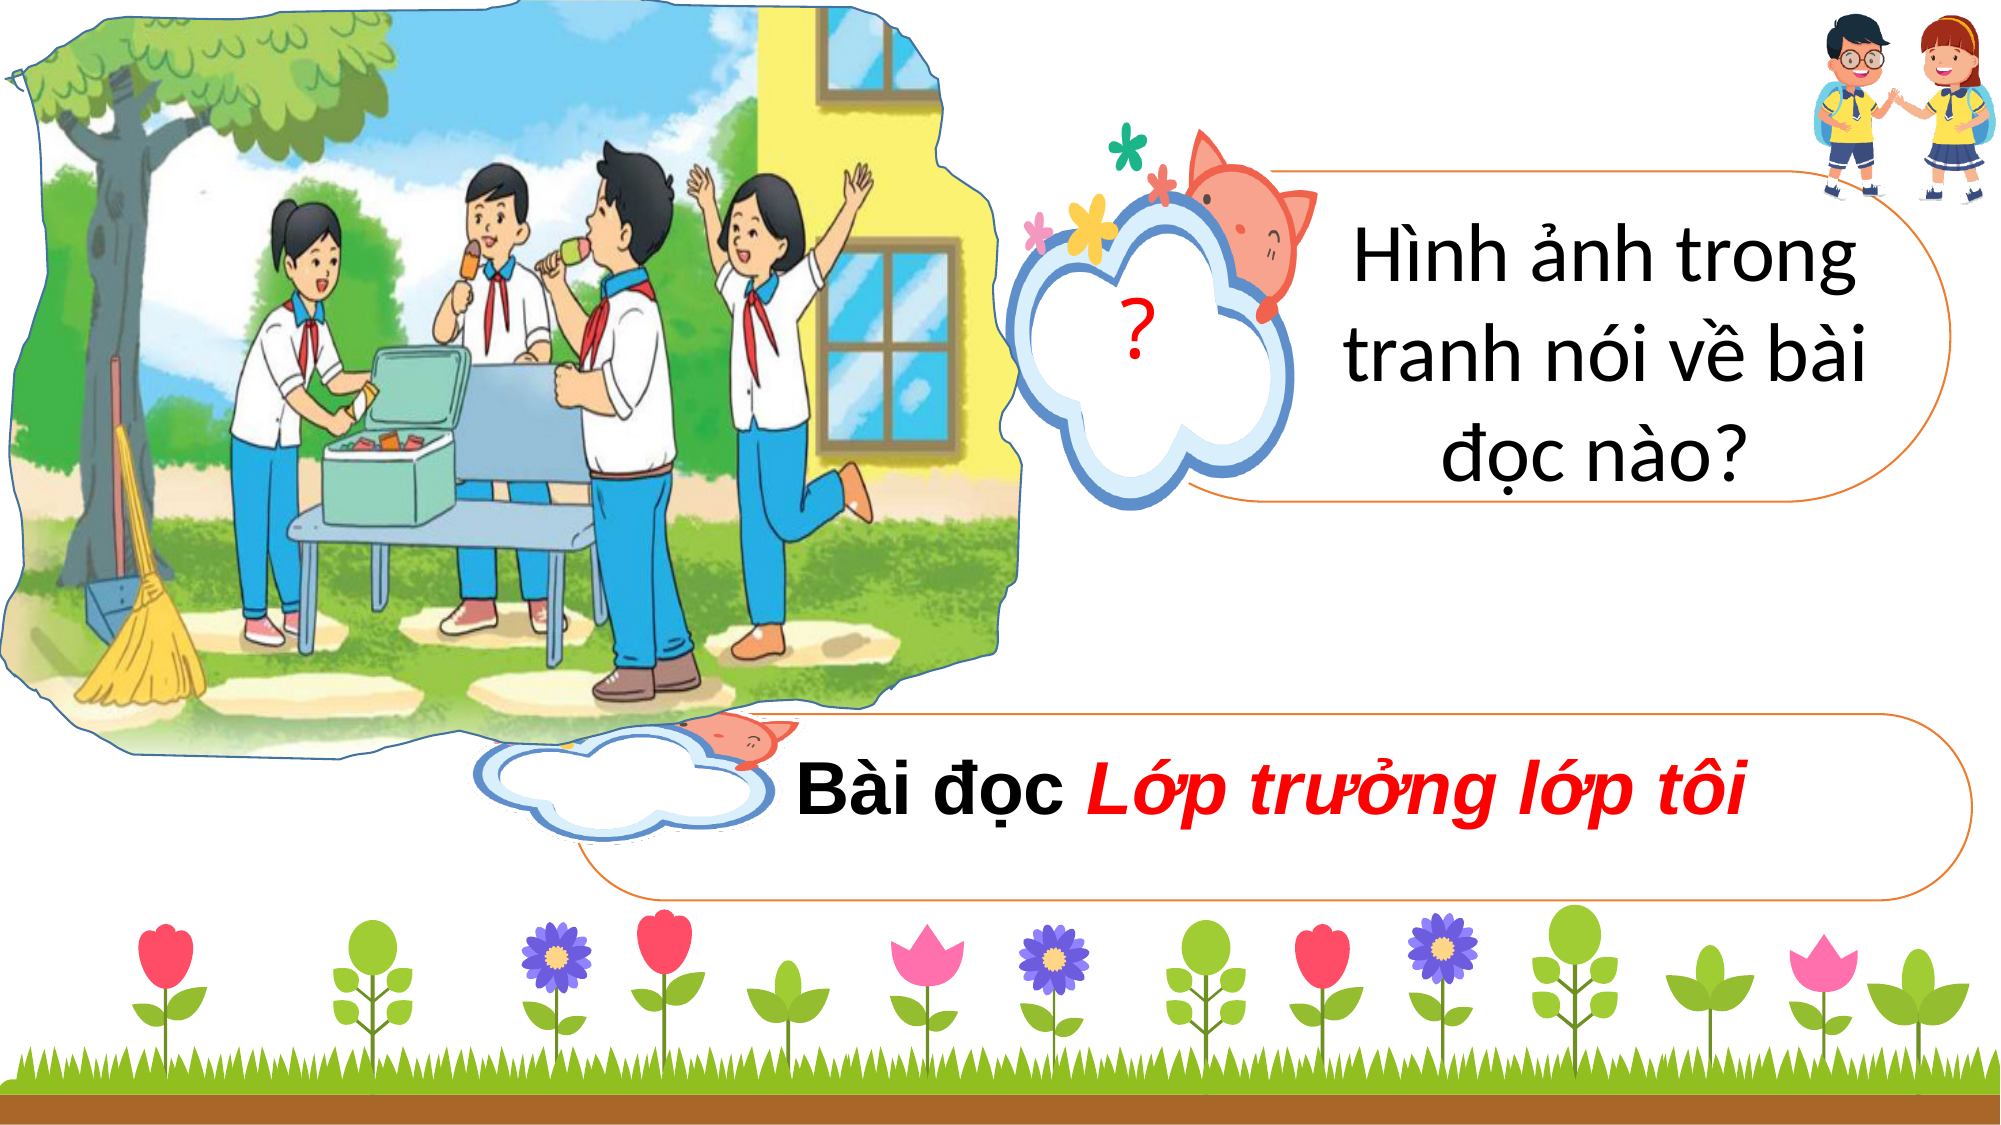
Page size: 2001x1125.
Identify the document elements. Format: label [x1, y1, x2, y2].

text_box [0, 904, 2000, 1125]
text_box [0, 0, 999, 761]
picture [1808, 9, 2000, 205]
text_box [999, 113, 1951, 658]
text_box [466, 692, 1972, 901]
